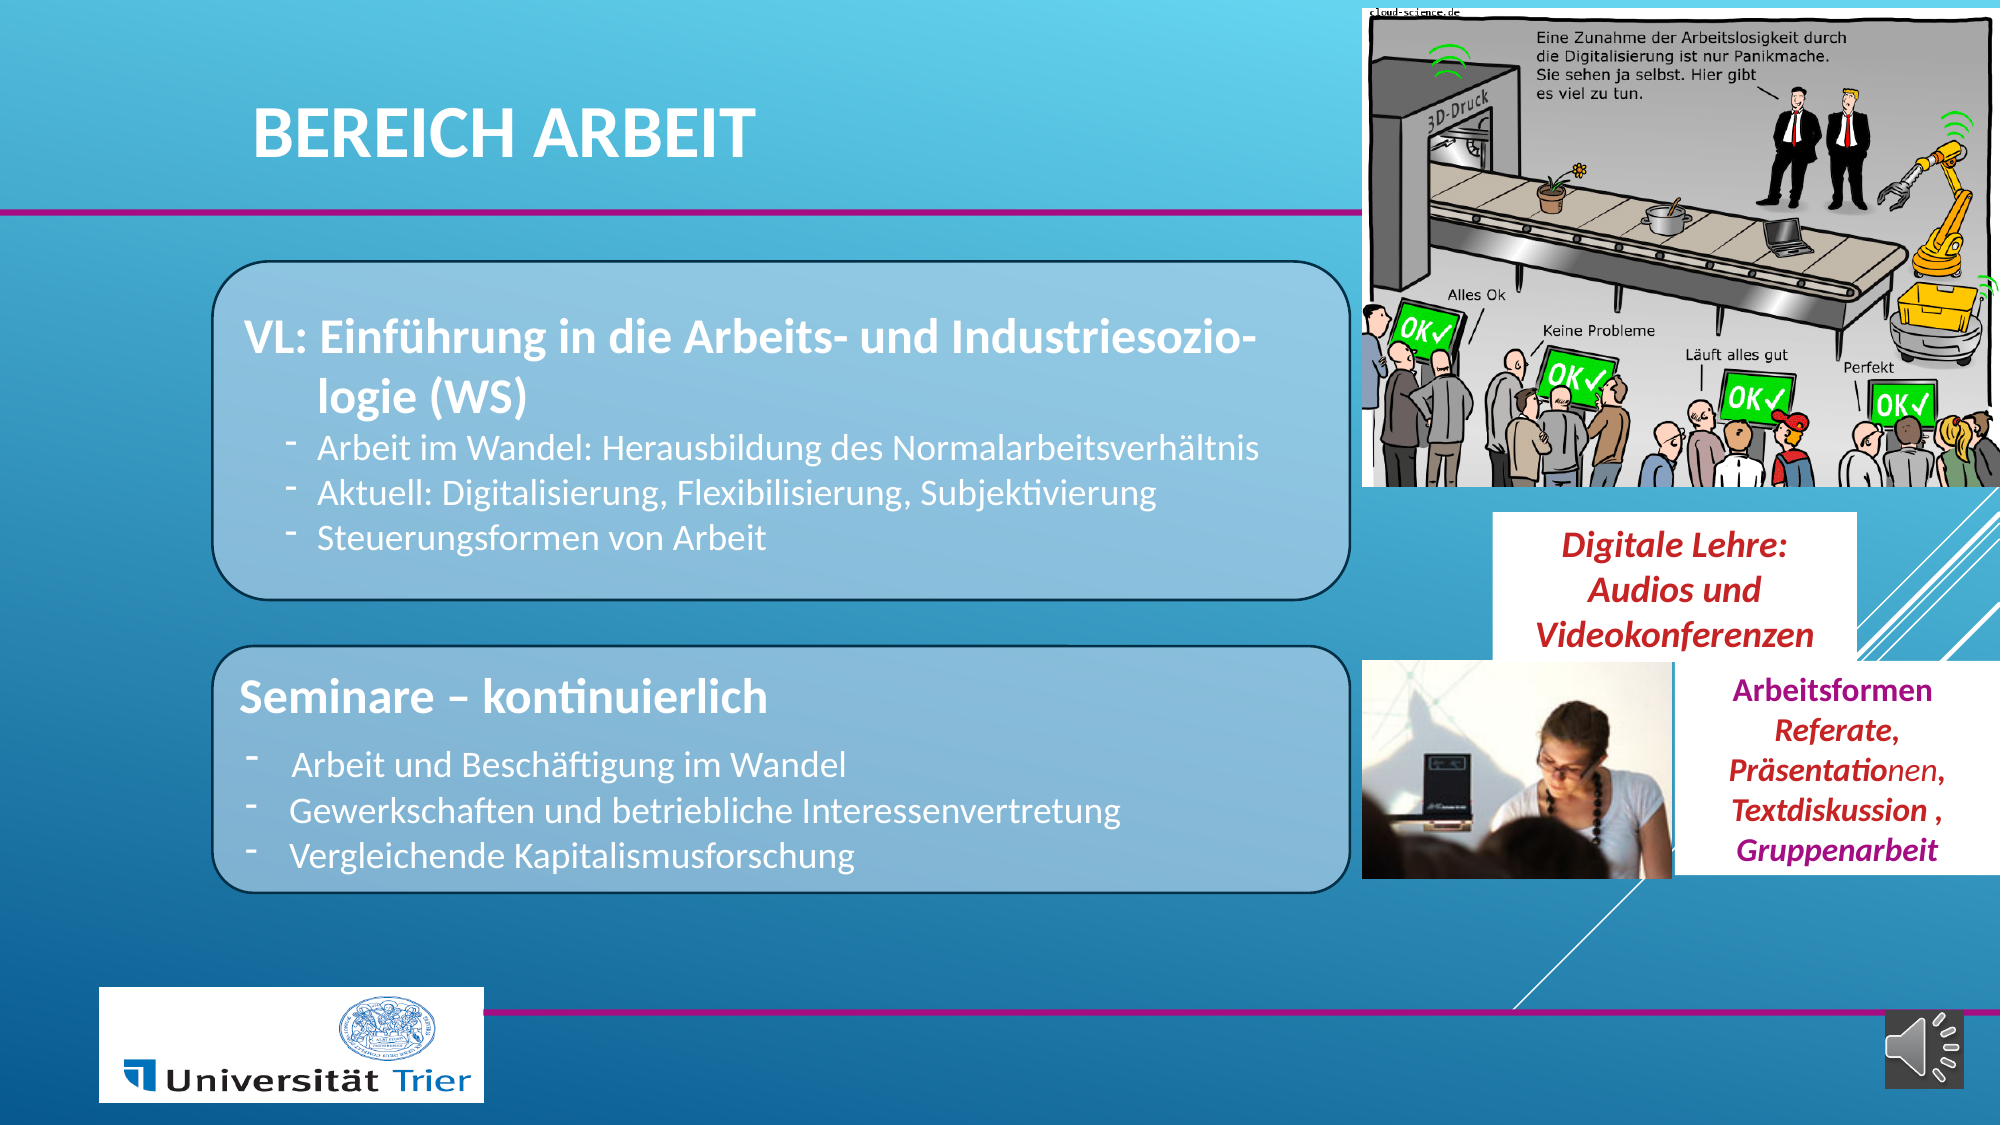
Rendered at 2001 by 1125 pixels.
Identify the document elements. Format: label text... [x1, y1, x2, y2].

picture [99, 987, 484, 1103]
picture [1362, 8, 2000, 487]
text_box Seminare – kontinuierlich Arbeit und Beschäftigung im Wandel Gewerkschaften und betriebliche Interessenvertretung Vergleichende Kapitalismusforschung [211, 644, 1352, 895]
text_box VL: Einführung in die Arbeits- und Industriesozio- logie (WS) Arbeit im Wandel: Herausbildung des Normalarbeitsverhältnis Aktuell: Digitalisierung, Flexibilisierung, Subjektivierung Steuerungsformen von Arbeit [211, 260, 1352, 602]
picture [1884, 1009, 1965, 1090]
list [249, 290, 1807, 1016]
title Bereich Arbeit [237, 43, 1362, 212]
text_box Arbeitsformen: Referate, Präsentationen, Textdiskussion , Gruppenarbeit [1674, 660, 2000, 876]
picture [1362, 660, 1672, 879]
text_box Digitale Lehre: Audios und Videokonferenzen [1492, 512, 1857, 662]
